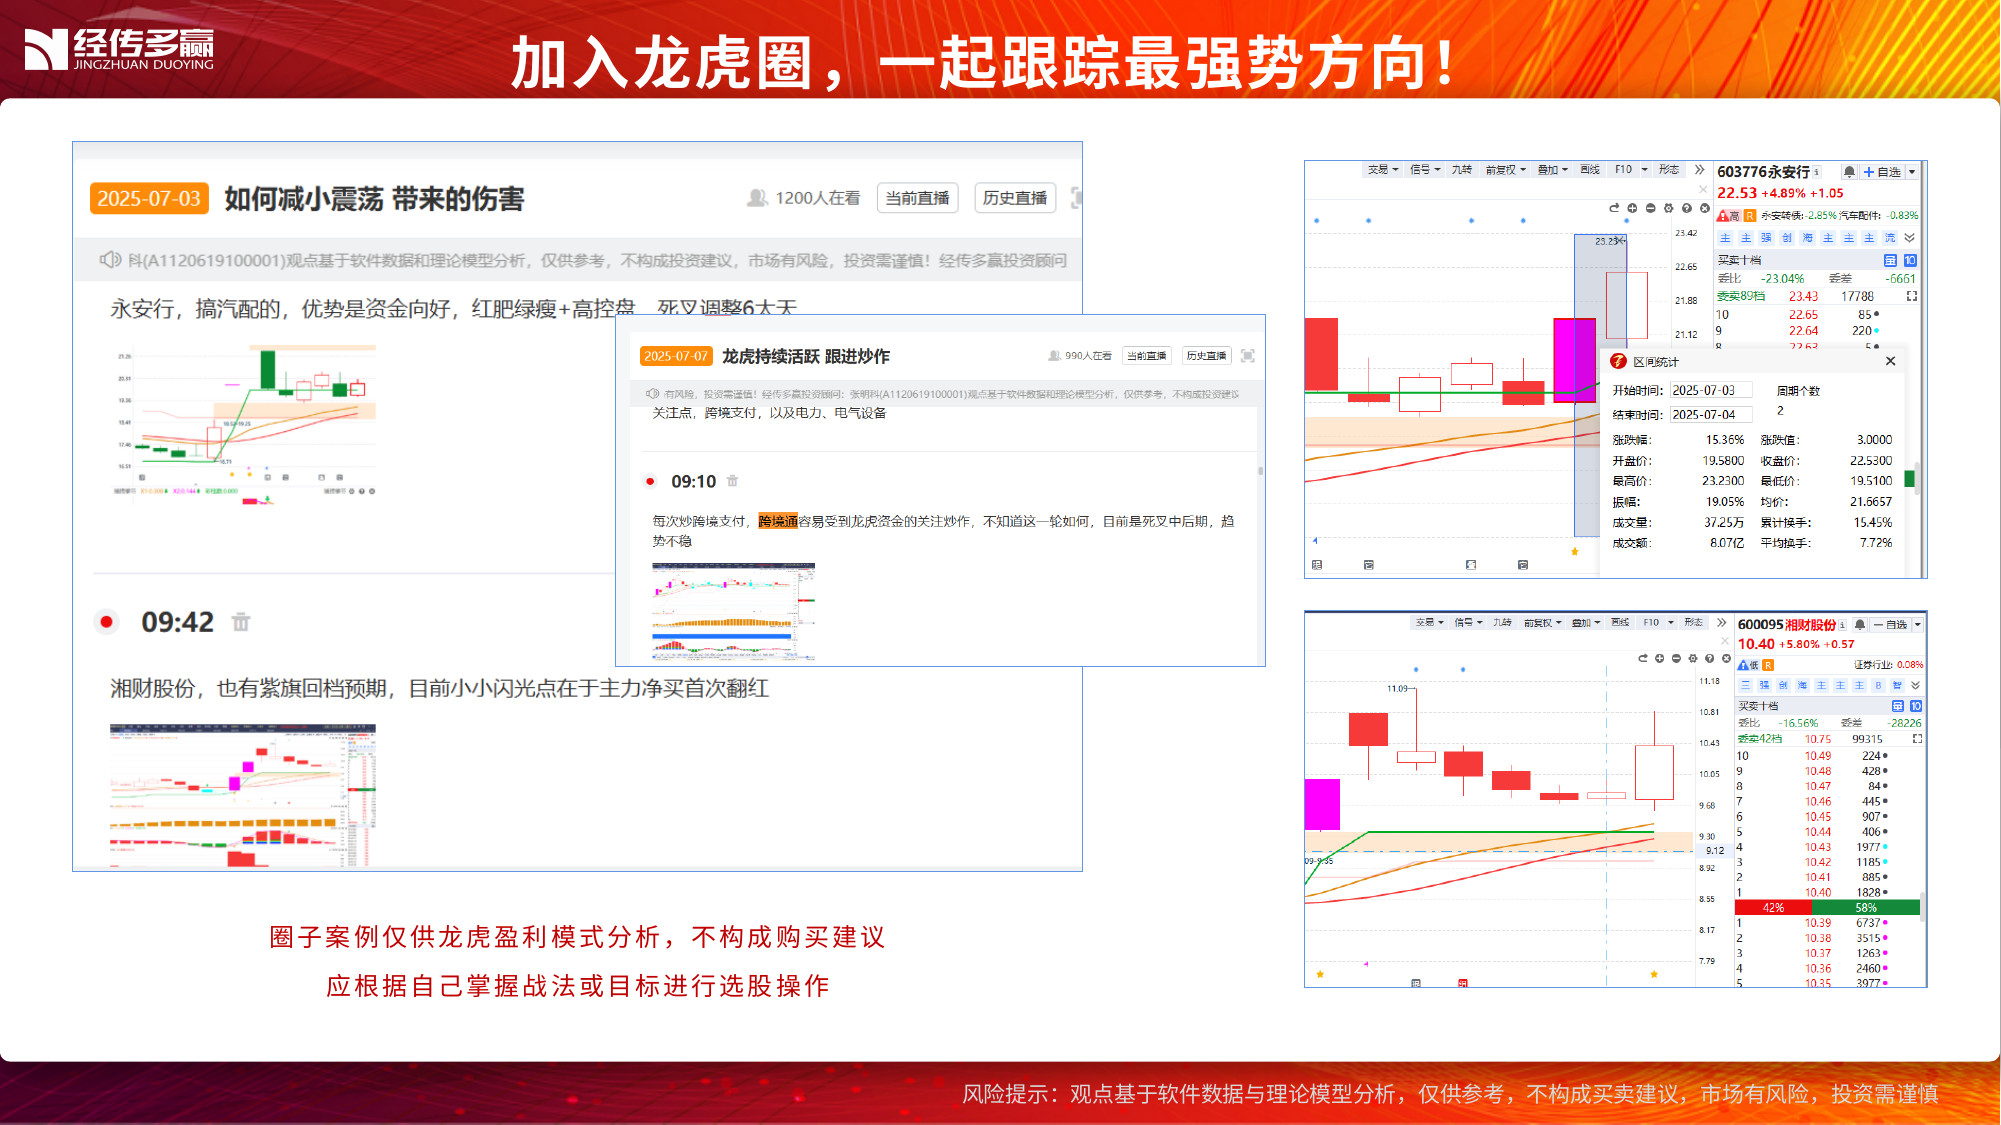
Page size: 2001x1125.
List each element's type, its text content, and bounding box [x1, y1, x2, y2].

picture [72, 141, 1266, 872]
list 加入龙虎圈，一起跟踪最强势方向！ [451, 0, 1549, 109]
picture [1549, 0, 2000, 104]
picture [0, 0, 451, 104]
picture [1303, 610, 1928, 988]
list 圈子案例仅供龙虎盈利模式分析，不构成购买建议 应根据自己掌握战法或目标进行选股操作 [118, 904, 1037, 1013]
picture [1303, 160, 1928, 579]
picture [0, 1056, 2000, 1125]
